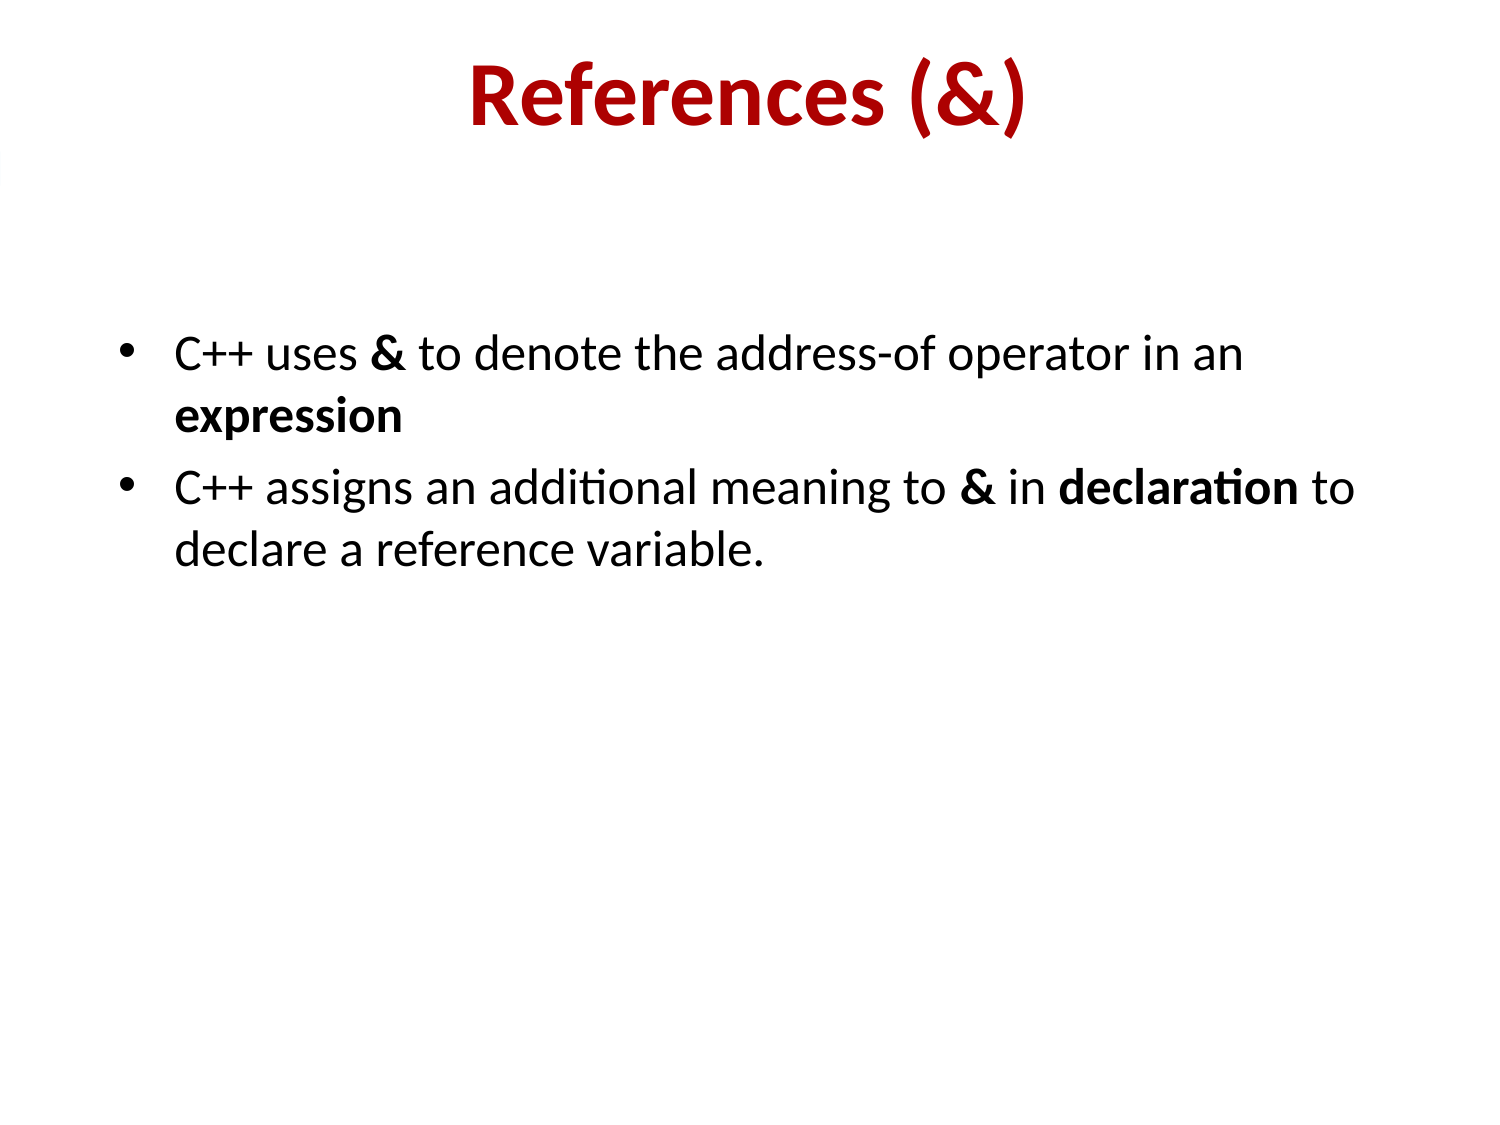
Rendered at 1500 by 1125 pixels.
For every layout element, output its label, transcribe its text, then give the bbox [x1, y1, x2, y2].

list C++ uses & to denote the address-of operator in an expression C++ assigns an additional meaning to & in declaration to declare a reference variable. [103, 311, 1397, 973]
title References (&) [17, 15, 1481, 163]
